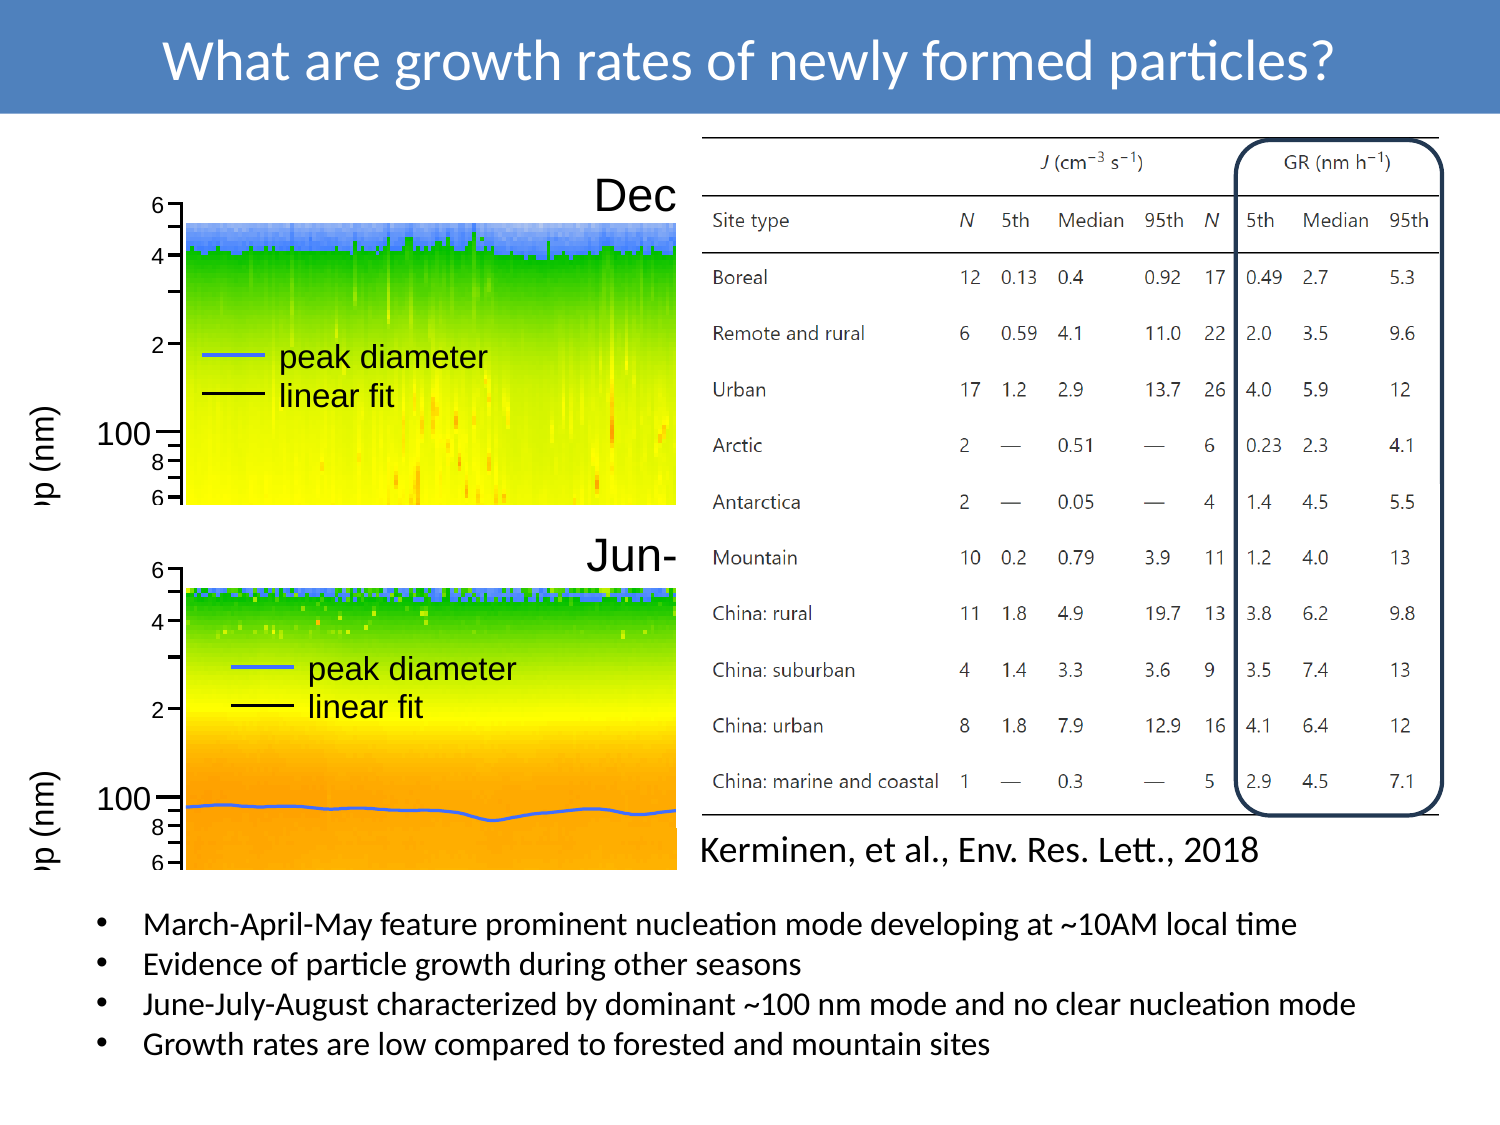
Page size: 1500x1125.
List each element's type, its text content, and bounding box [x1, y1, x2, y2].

text_box What are growth rates of newly formed particles? [0, 0, 1500, 114]
text_box March-April-May feature prominent nucleation mode developing at ~10AM local time Evidence of particle growth during other seasons June-July-August characterized by dominant ~100 nm mode and no clear nucleation mode Growth rates are low compared to forested and mountain sites [81, 894, 1469, 1070]
picture [19, 521, 676, 870]
picture [19, 156, 676, 505]
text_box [676, 121, 1476, 879]
